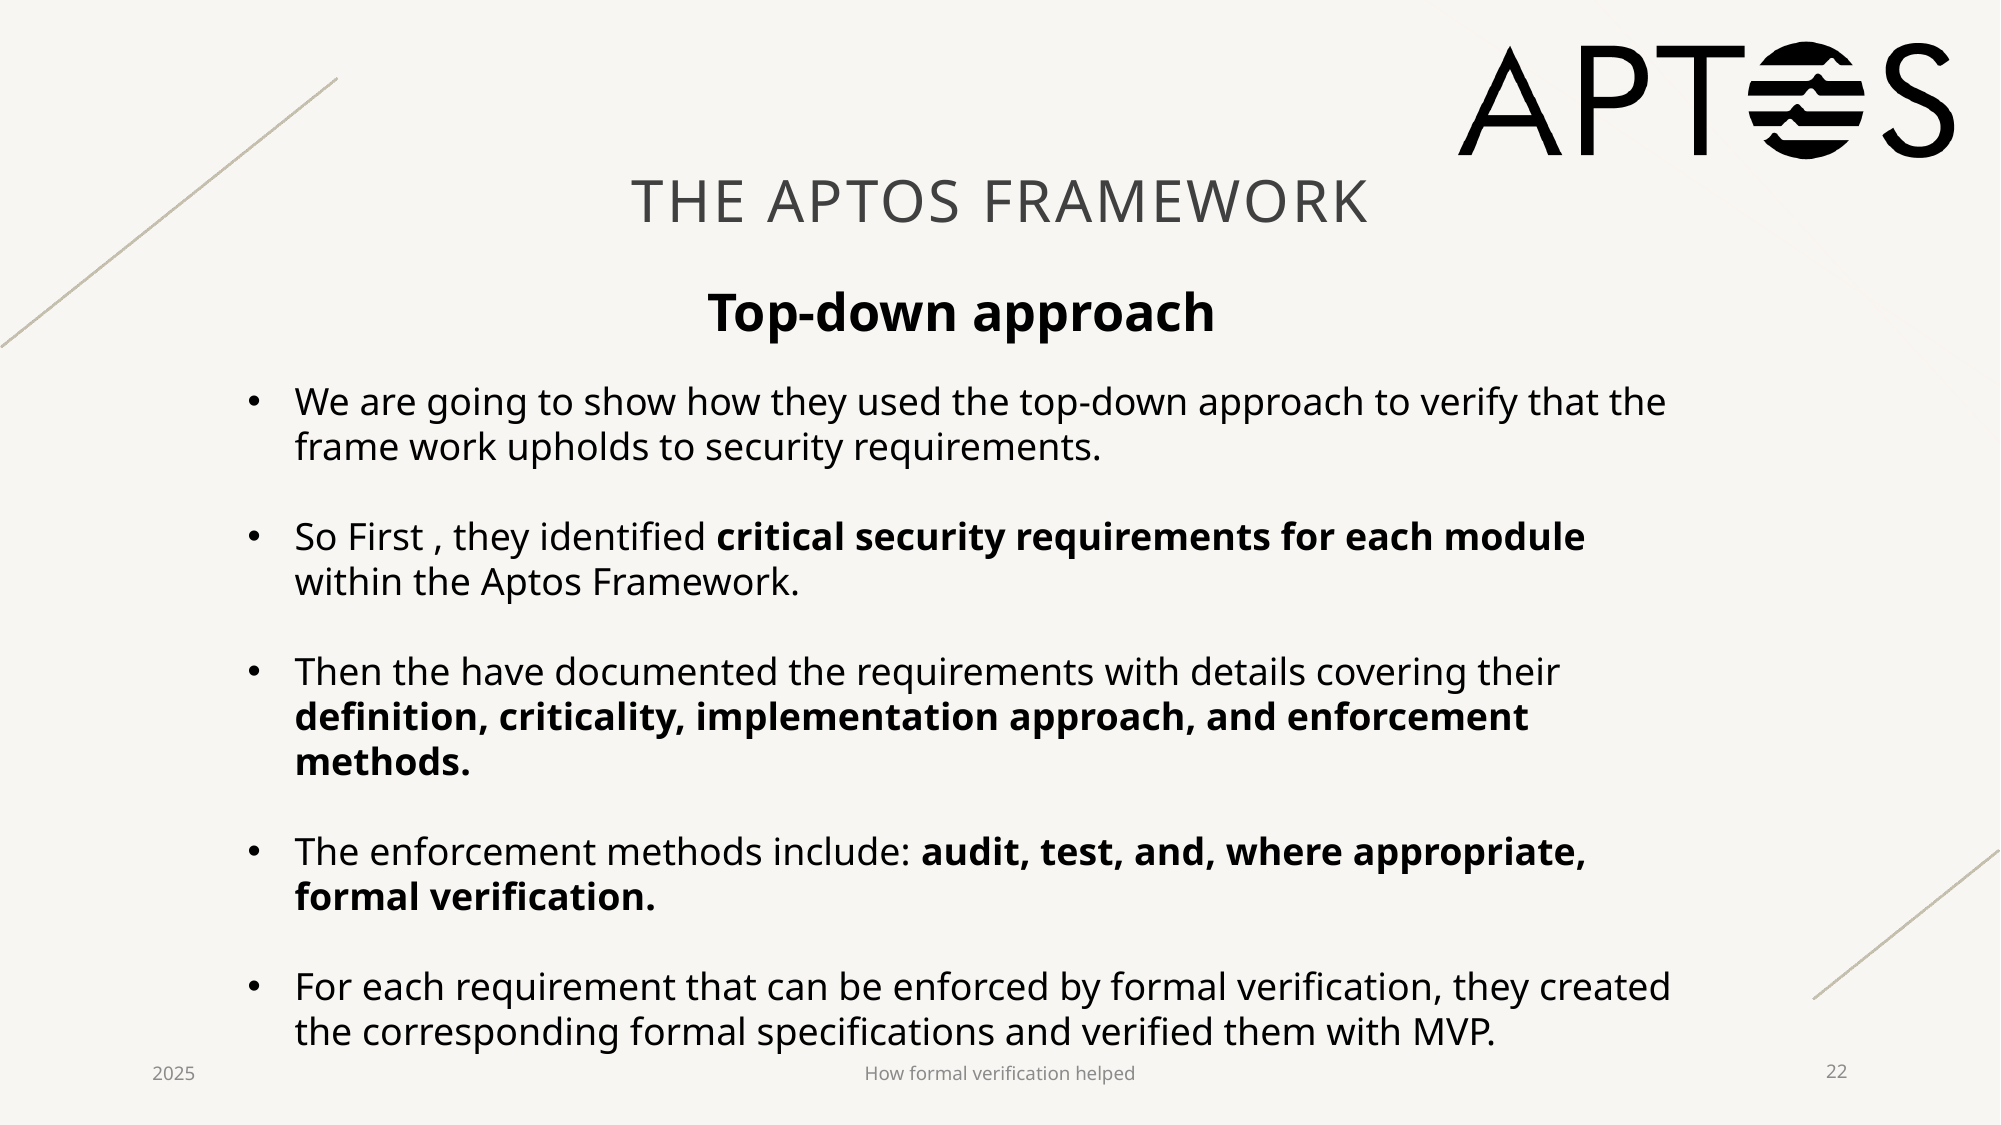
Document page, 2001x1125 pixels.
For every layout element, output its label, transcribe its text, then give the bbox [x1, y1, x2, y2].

text_box We are going to show how they used the top-down approach to verify that the frame work upholds to security requirements. So First , they identified critical security requirements for each module within the Aptos Framework. Then the have documented the requirements with details covering their definition, criticality, implementation approach, and enforcement methods. The enforcement methods include: audit, test, and, where appropriate, formal verification. For each requirement that can be enforced by formal verification, they created the corresponding formal specifications and verified them with MVP. [232, 370, 1691, 1061]
slide_number 22 [1412, 1042, 1863, 1103]
footer How formal verification helped [662, 1061, 1338, 1103]
text_box Top-down approach [692, 272, 1232, 350]
picture [0, 77, 338, 348]
slide_number 2025 [137, 1042, 588, 1103]
picture [1812, 849, 2000, 1000]
picture [1439, 18, 1976, 193]
title The aptos framework [309, 94, 1691, 313]
